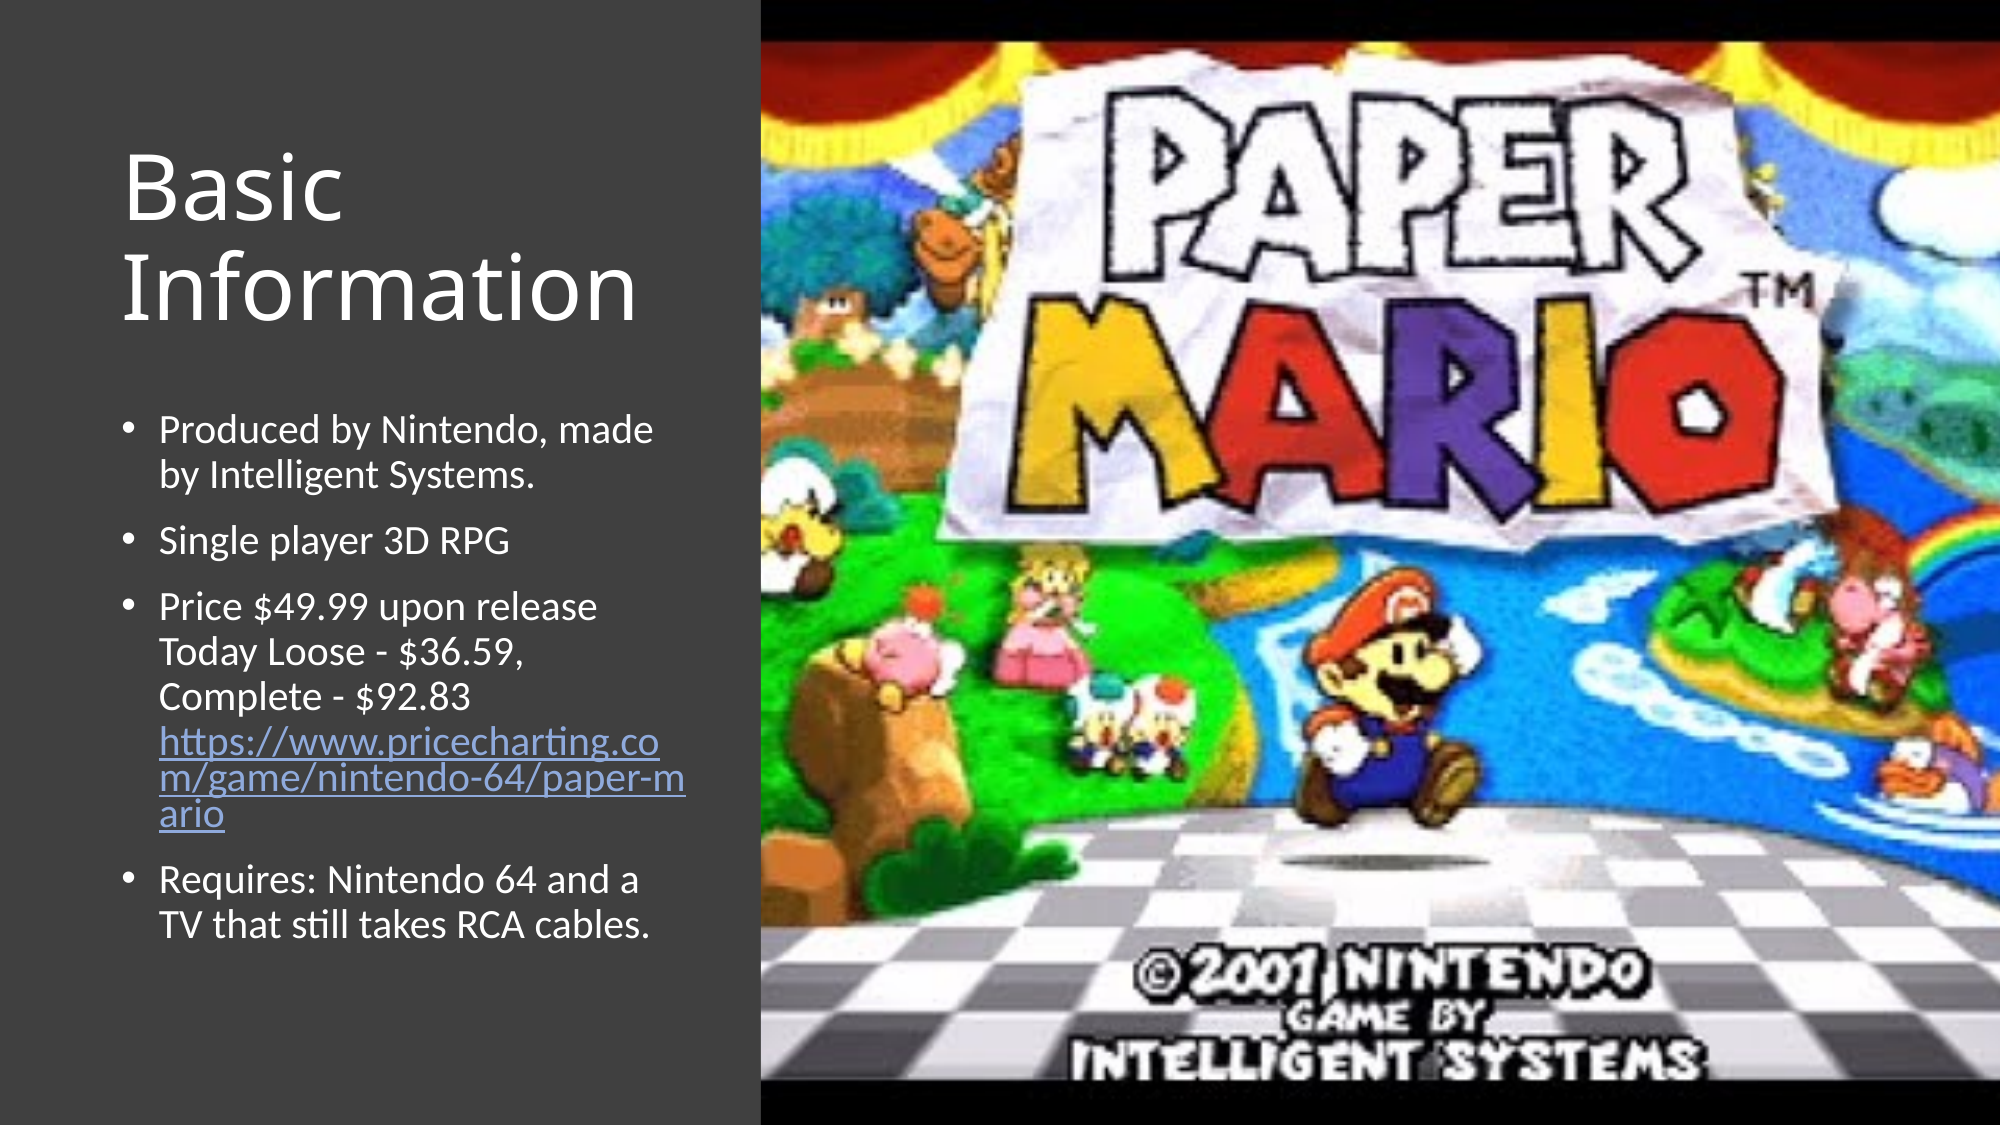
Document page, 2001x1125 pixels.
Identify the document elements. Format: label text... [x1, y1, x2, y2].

list Produced by Nintendo, made by Intelligent Systems. Single player 3D RPG Price $49.99 upon release Today Loose - $36.59, Complete - $92.83 https://www.pricecharting.com/game/nintendo-64/paper-mario Requires: Nintendo 64 and a TV that still takes RCA cables. [106, 399, 706, 1081]
title Basic Information [106, 103, 706, 379]
picture [760, 0, 2000, 1125]
